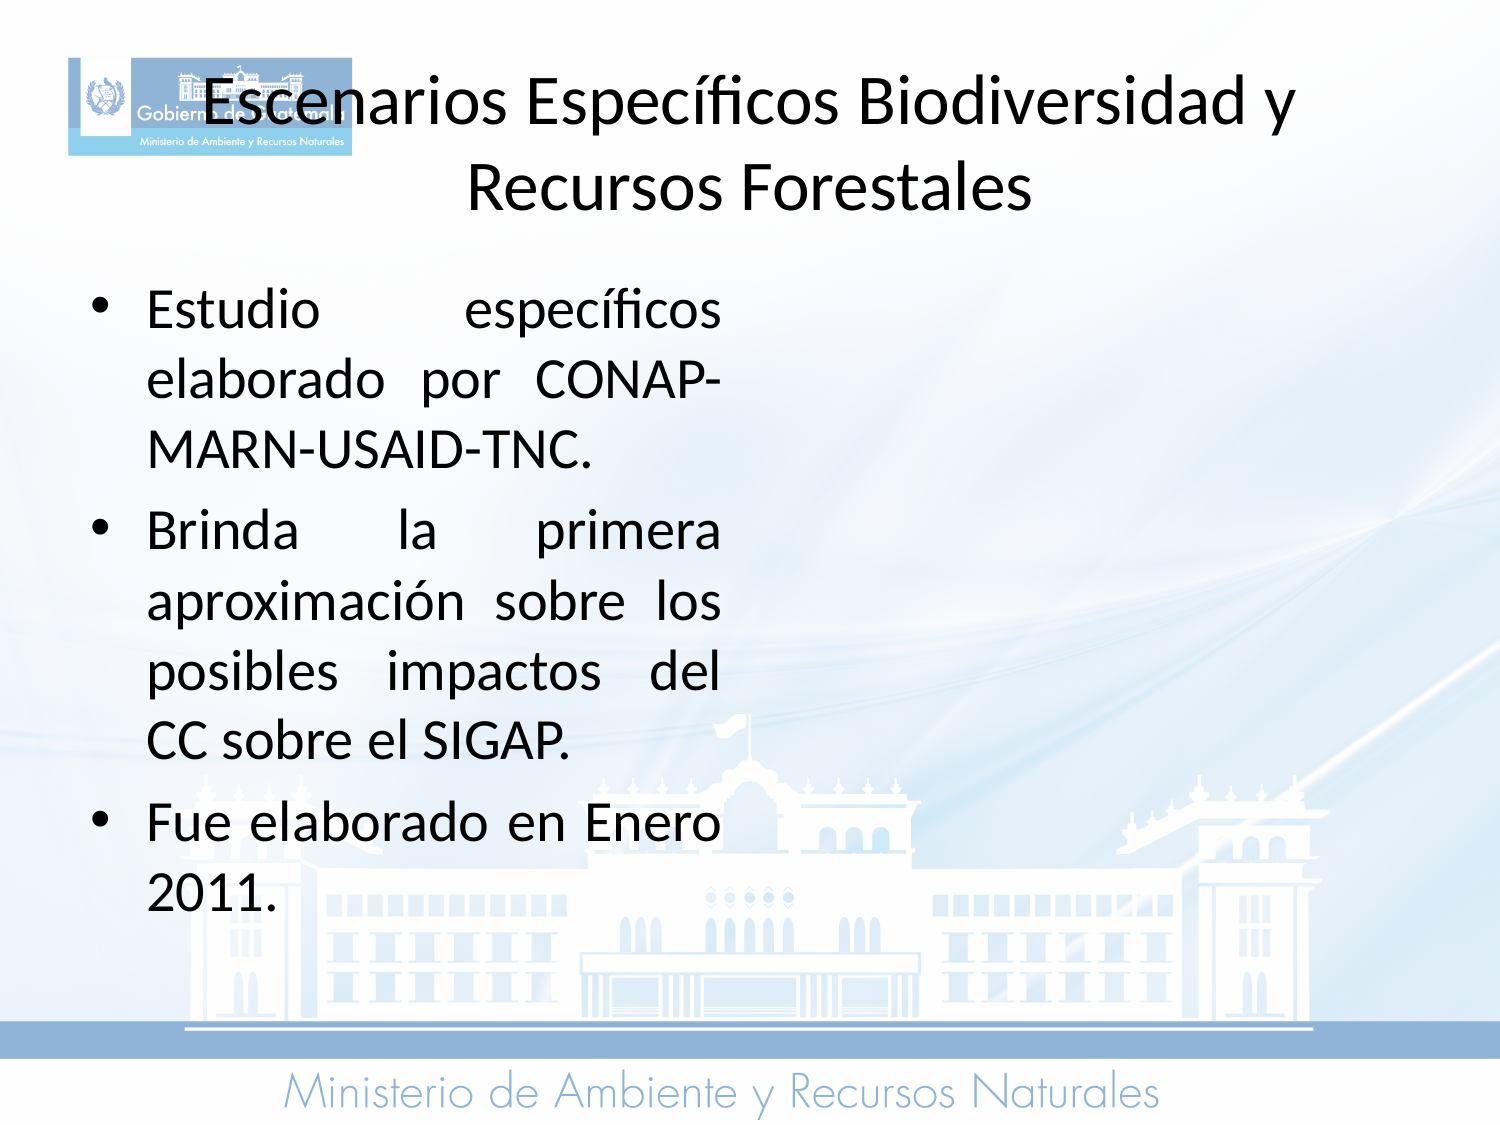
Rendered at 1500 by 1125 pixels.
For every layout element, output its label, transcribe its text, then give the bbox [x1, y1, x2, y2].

title Escenarios Específicos Biodiversidad y Recursos Forestales [75, 45, 1425, 233]
list Estudio específicos elaborado por CONAP-MARN-USAID-TNC. Brinda la primera aproximación sobre los posibles impactos del CC sobre el SIGAP. Fue elaborado en Enero 2011. [75, 262, 738, 1005]
